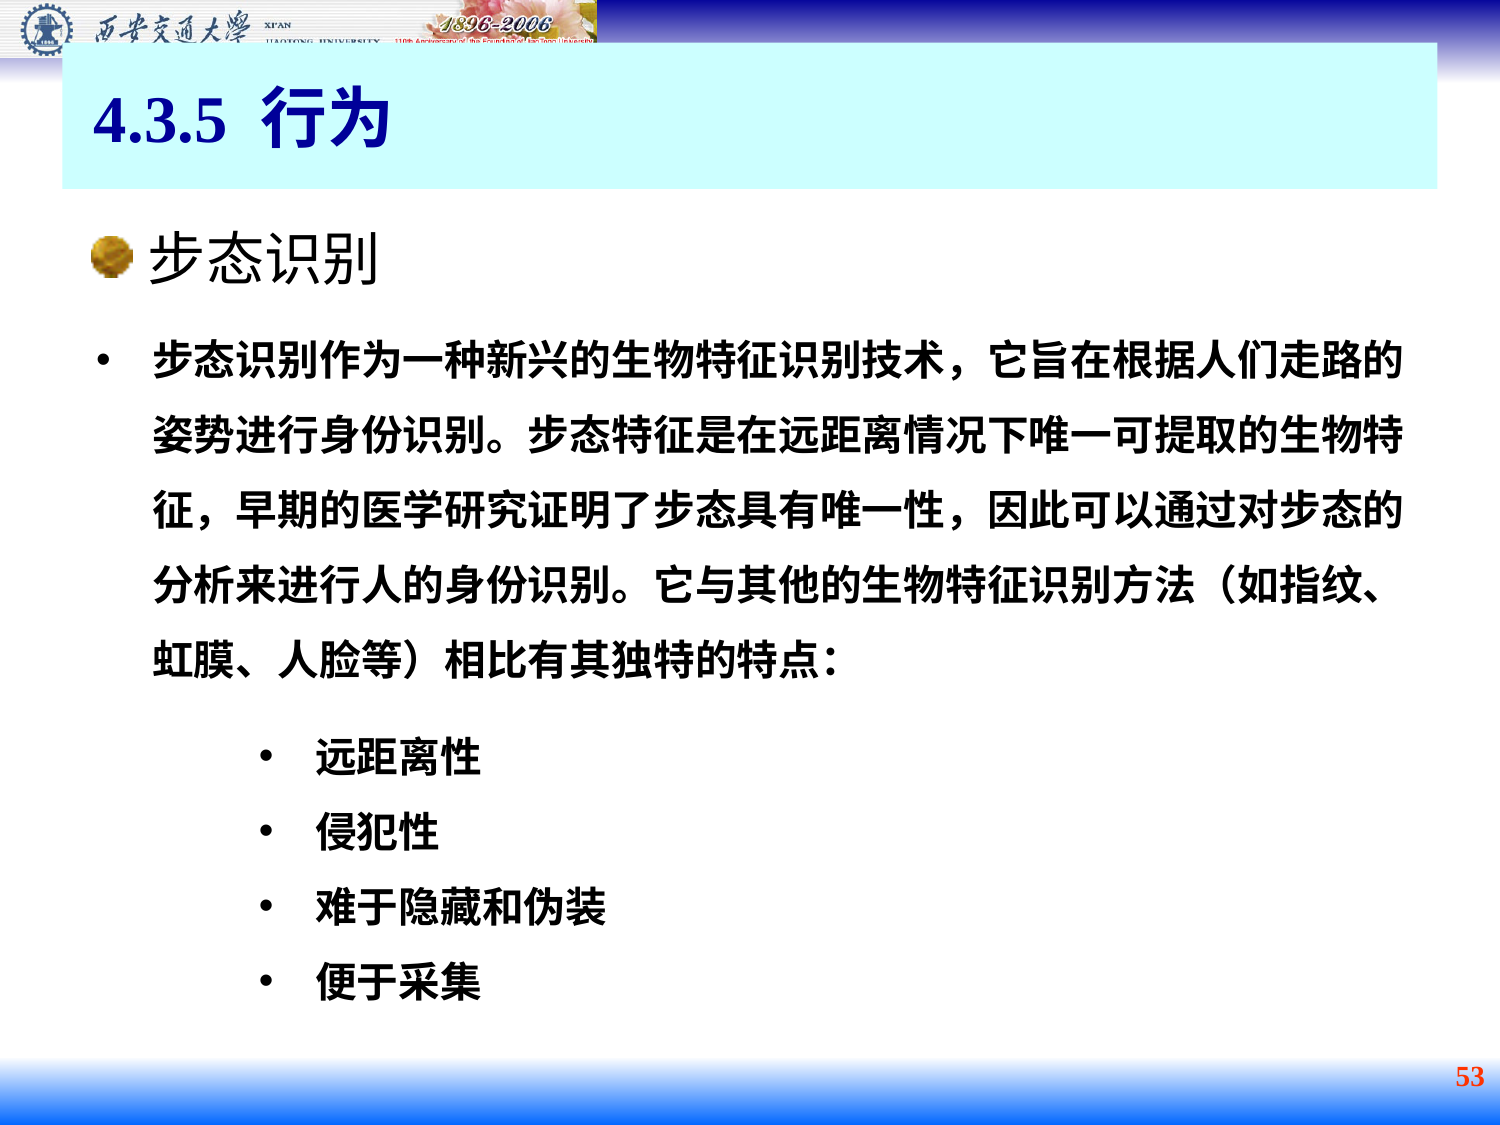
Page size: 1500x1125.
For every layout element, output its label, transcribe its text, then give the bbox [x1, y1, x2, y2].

picture [91, 236, 133, 278]
text_box 步态识别 [76, 208, 1388, 300]
text_box 步态识别作为一种新兴的生物特征识别技术，它旨在根据人们走路的姿势进行身份识别。步态特征是在远距离情况下唯一可提取的生物特征，早期的医学研究证明了步态具有唯一性，因此可以通过对步态的分析来进行人的身份识别。它与其他的生物特征识别方法（如指纹、虹膜、人脸等）相比有其独特的特点： [62, 301, 1438, 692]
text_box 远距离性 侵犯性 难于隐藏和伪装 便于采集 [225, 698, 1388, 1088]
text_box [0, 0, 1500, 75]
text_box 4.3.5 行为 [62, 75, 1438, 189]
text_box [1057, 1049, 1500, 1125]
